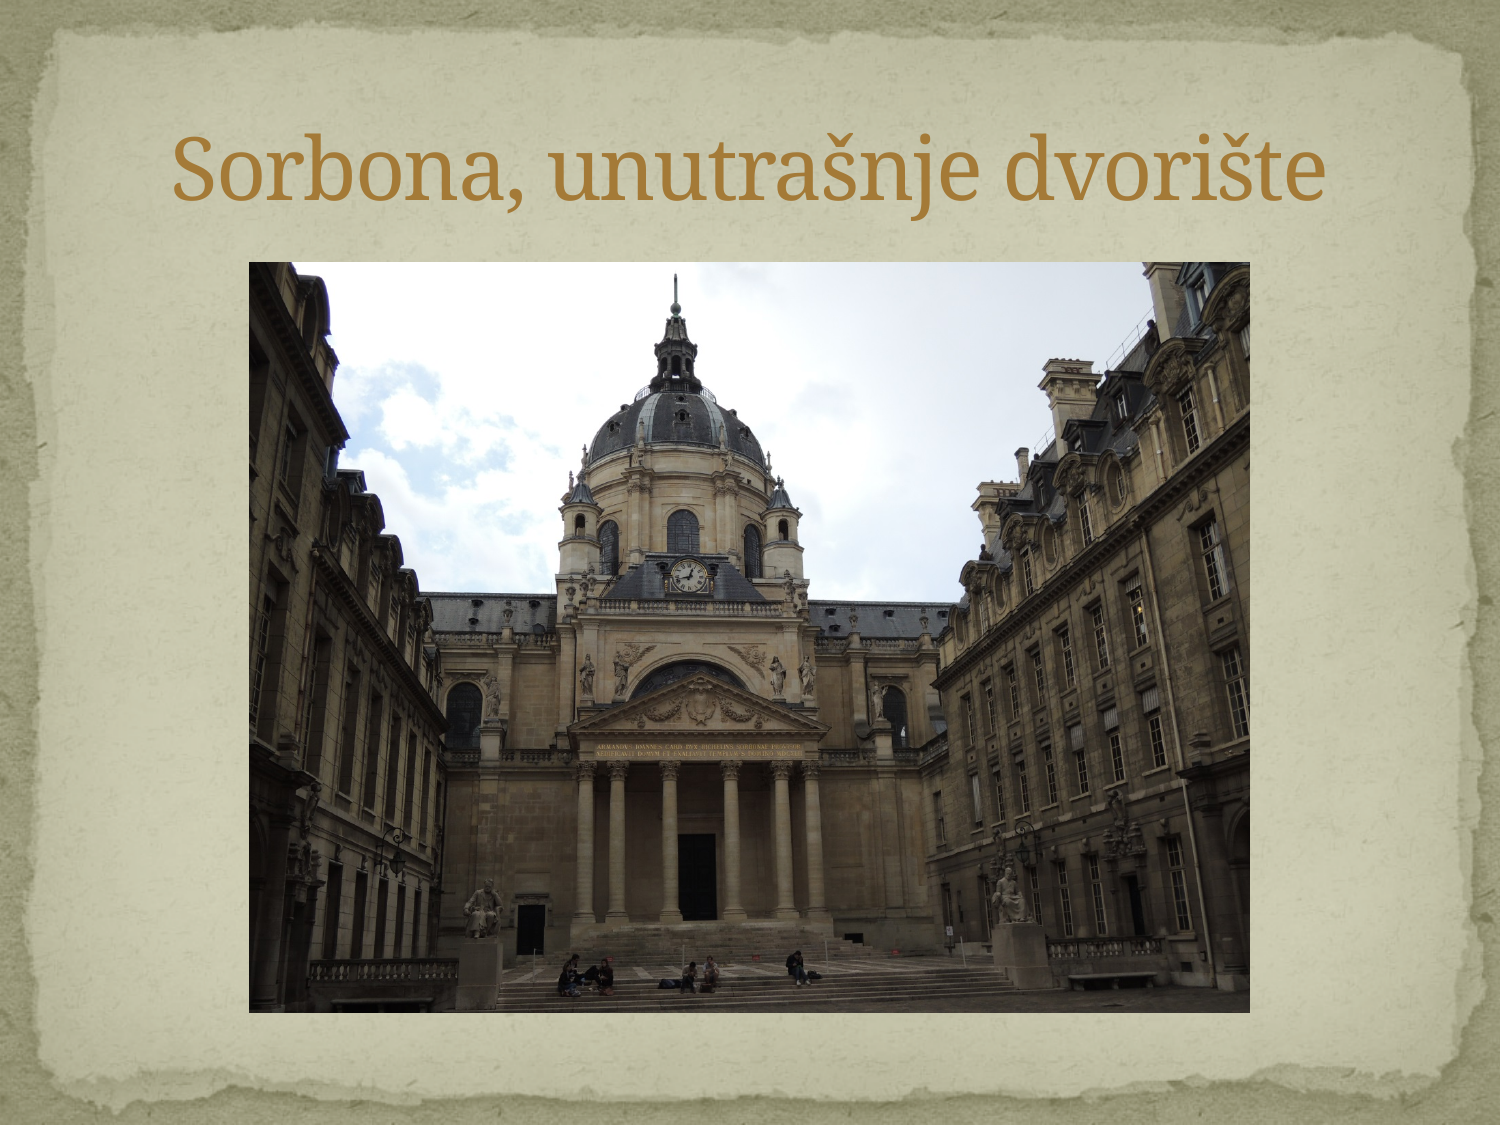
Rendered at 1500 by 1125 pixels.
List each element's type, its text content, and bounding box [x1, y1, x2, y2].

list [252, 265, 1249, 1010]
title Sorbona, unutrašnje dvorište [74, 24, 1425, 225]
